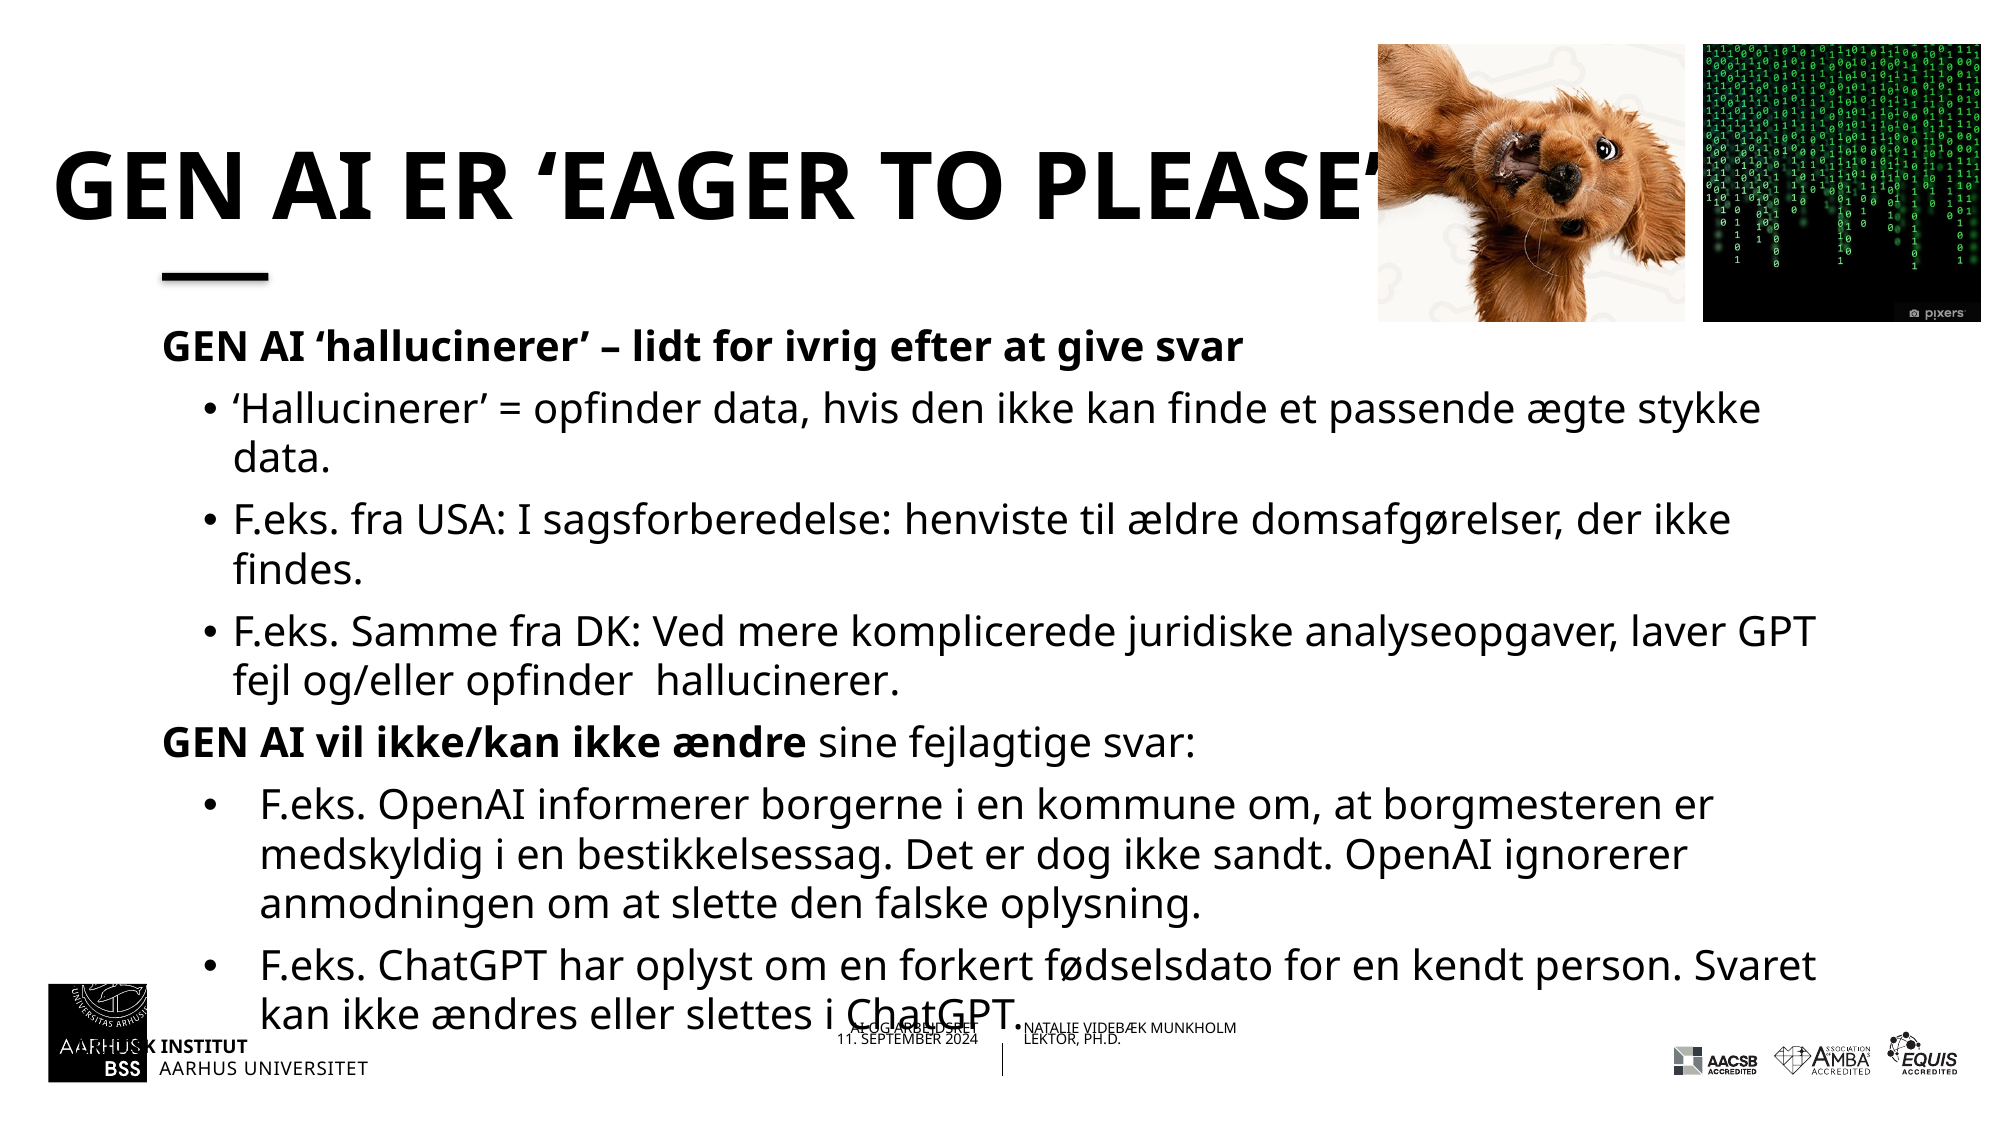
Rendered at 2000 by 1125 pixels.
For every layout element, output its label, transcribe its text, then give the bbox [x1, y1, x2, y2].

list GEN AI ‘hallucinerer’ – lidt for ivrig efter at give svar ‘Hallucinerer’ = opfinder data, hvis den ikke kan finde et passende ægte stykke data. F.eks. fra USA: I sagsforberedelse: henviste til ældre domsafgørelser, der ikke findes. F.eks. Samme fra DK: Ved mere komplicerede juridiske analyseopgaver, laver GPT fejl og/eller opfinder hallucinerer. GEN AI vil ikke/kan ikke ændre sine fejlagtige svar: F.eks. OpenAI informerer borgerne i en kommune om, at borgmesteren er medskyldig i en bestikkelsessag. Det er dog ikke sandt. OpenAI ignorerer anmodningen om at slette den falske oplysning. F.eks. ChatGPT har oplyst om en forkert fødselsdato for en kendt person. Svaret kan ikke ændres eller slettes i ChatGPT. [161, 321, 1839, 968]
title Gen AI er ‘eager to please’ [51, 24, 1948, 240]
picture [1377, 44, 1686, 322]
picture [1702, 44, 1981, 322]
